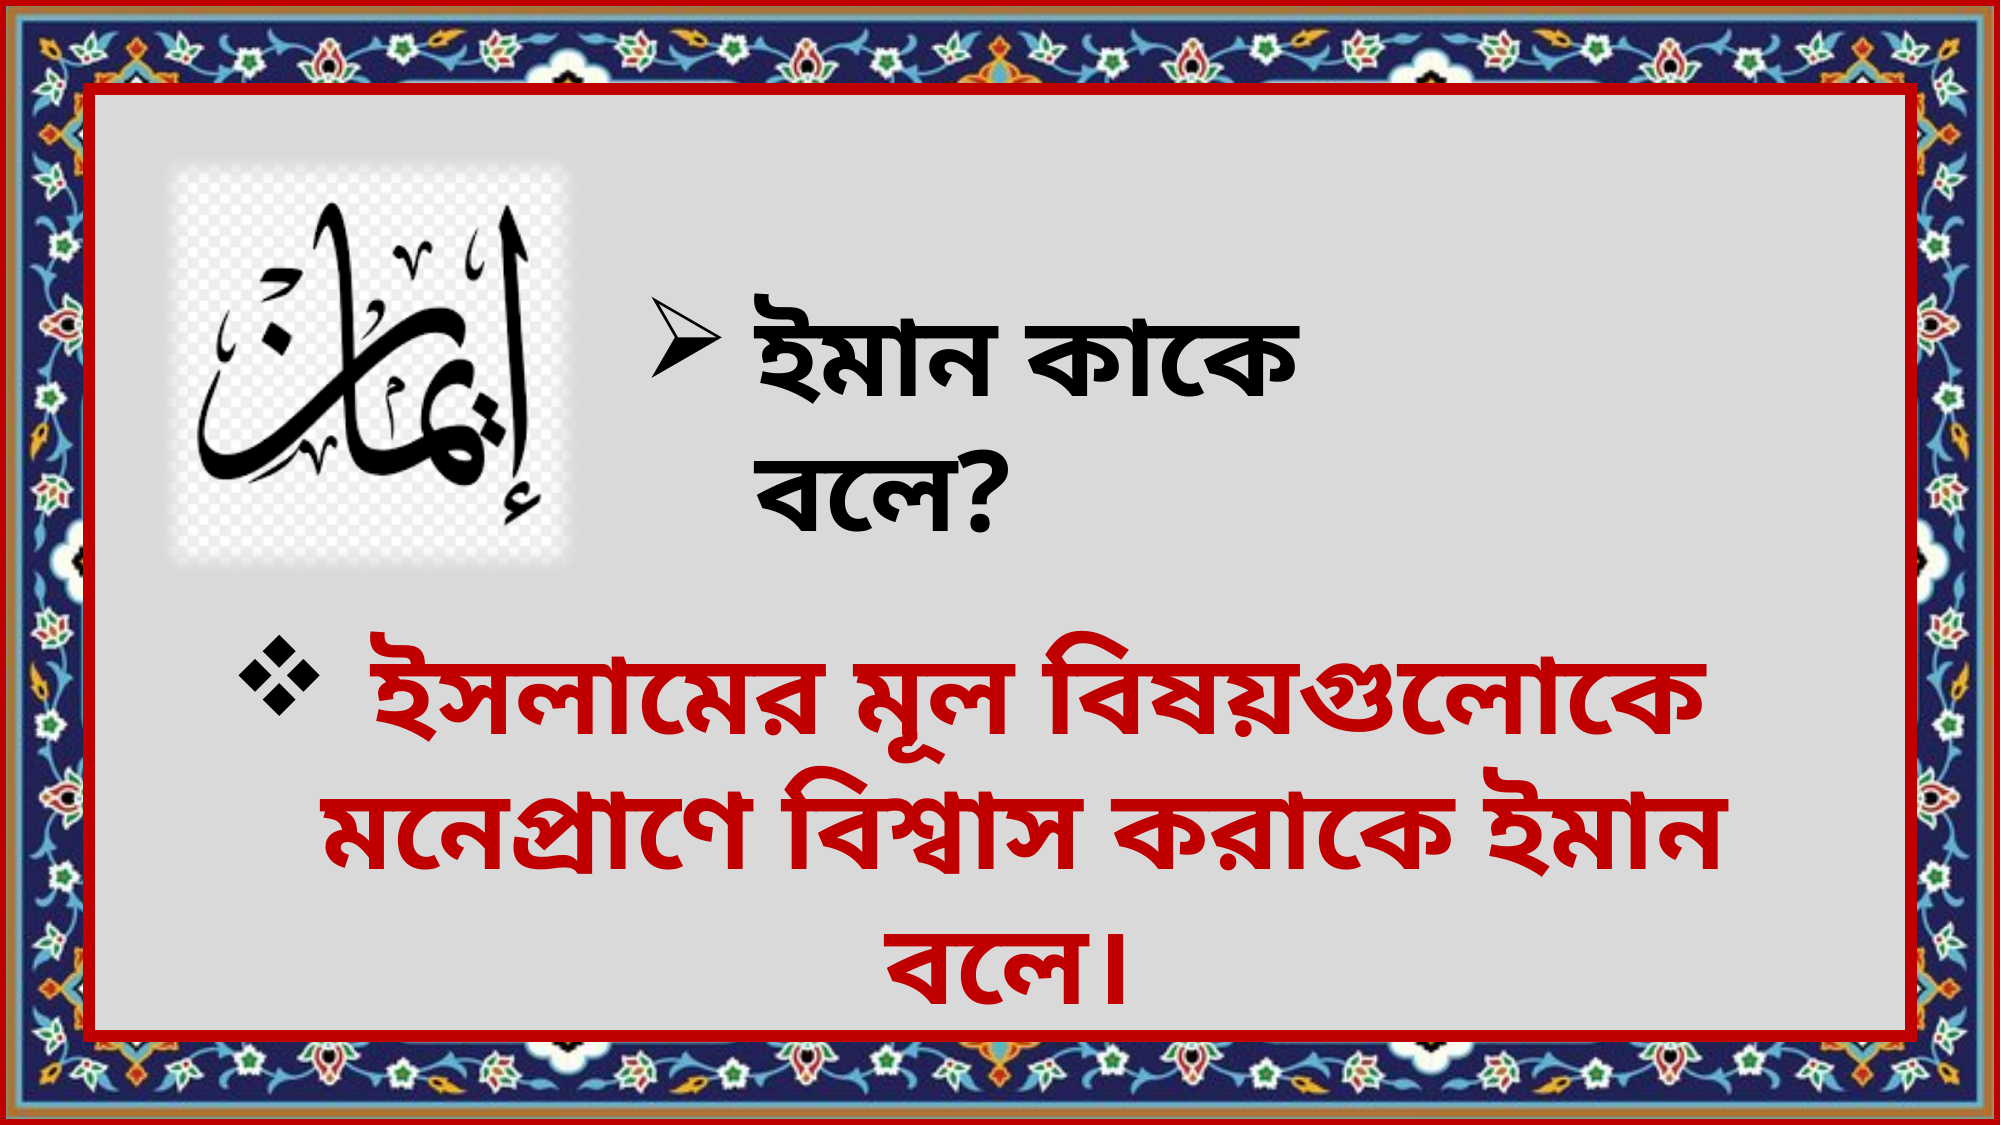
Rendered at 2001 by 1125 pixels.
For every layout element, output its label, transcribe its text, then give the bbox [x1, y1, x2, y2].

text_box ইসলামের মূল বিষয়গুলোকে মনেপ্রাণে বিশ্বাস করাকে ইমান বলে। [155, 614, 1782, 1035]
text_box [0, 0, 2000, 1125]
text_box ইমান কাকে বলে? [627, 276, 1435, 562]
picture [155, 150, 583, 578]
